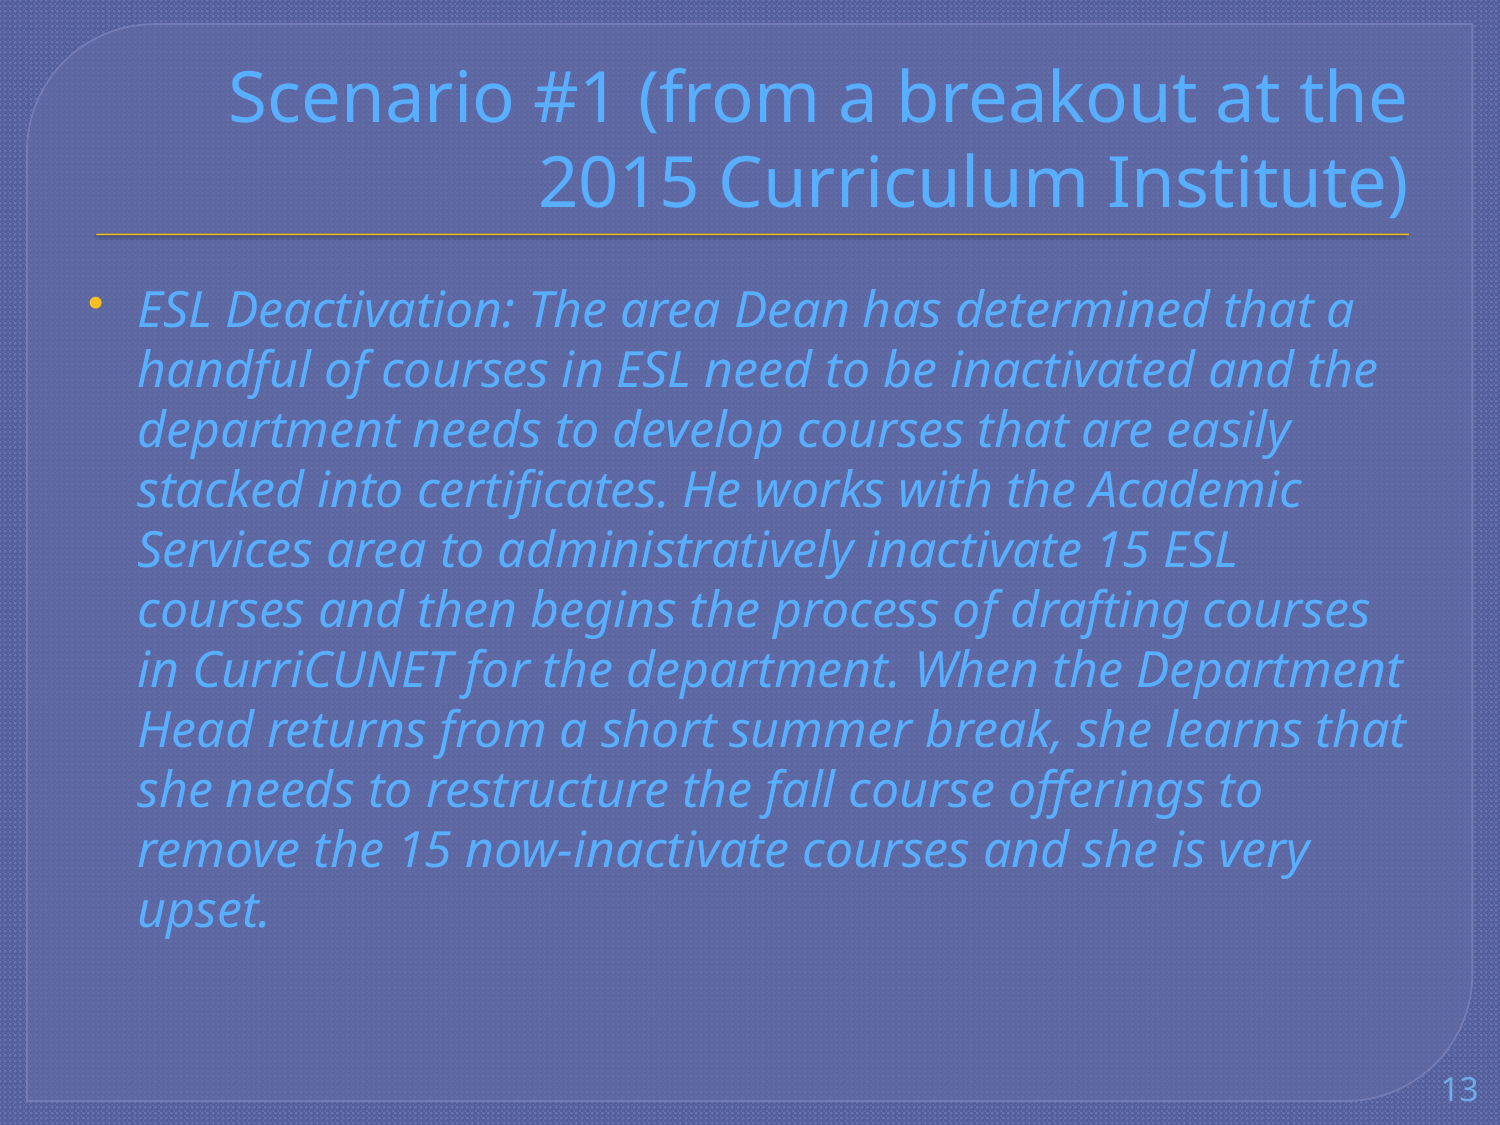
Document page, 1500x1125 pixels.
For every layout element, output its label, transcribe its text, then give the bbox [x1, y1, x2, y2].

title Scenario #1 (from a breakout at the 2015 Curriculum Institute) [75, 41, 1425, 230]
slide_number 13 [1417, 1068, 1494, 1114]
list ESL Deactivation: The area Dean has determined that a handful of courses in ESL need to be inactivated and the department needs to develop courses that are easily stacked into certificates. He works with the Academic Services area to administratively inactivate 15 ESL courses and then begins the process of drafting courses in CurriCUNET for the department. When the Department Head returns from a short summer break, she learns that she needs to restructure the fall course offerings to remove the 15 now-inactivate courses and she is very upset. [75, 270, 1425, 1013]
